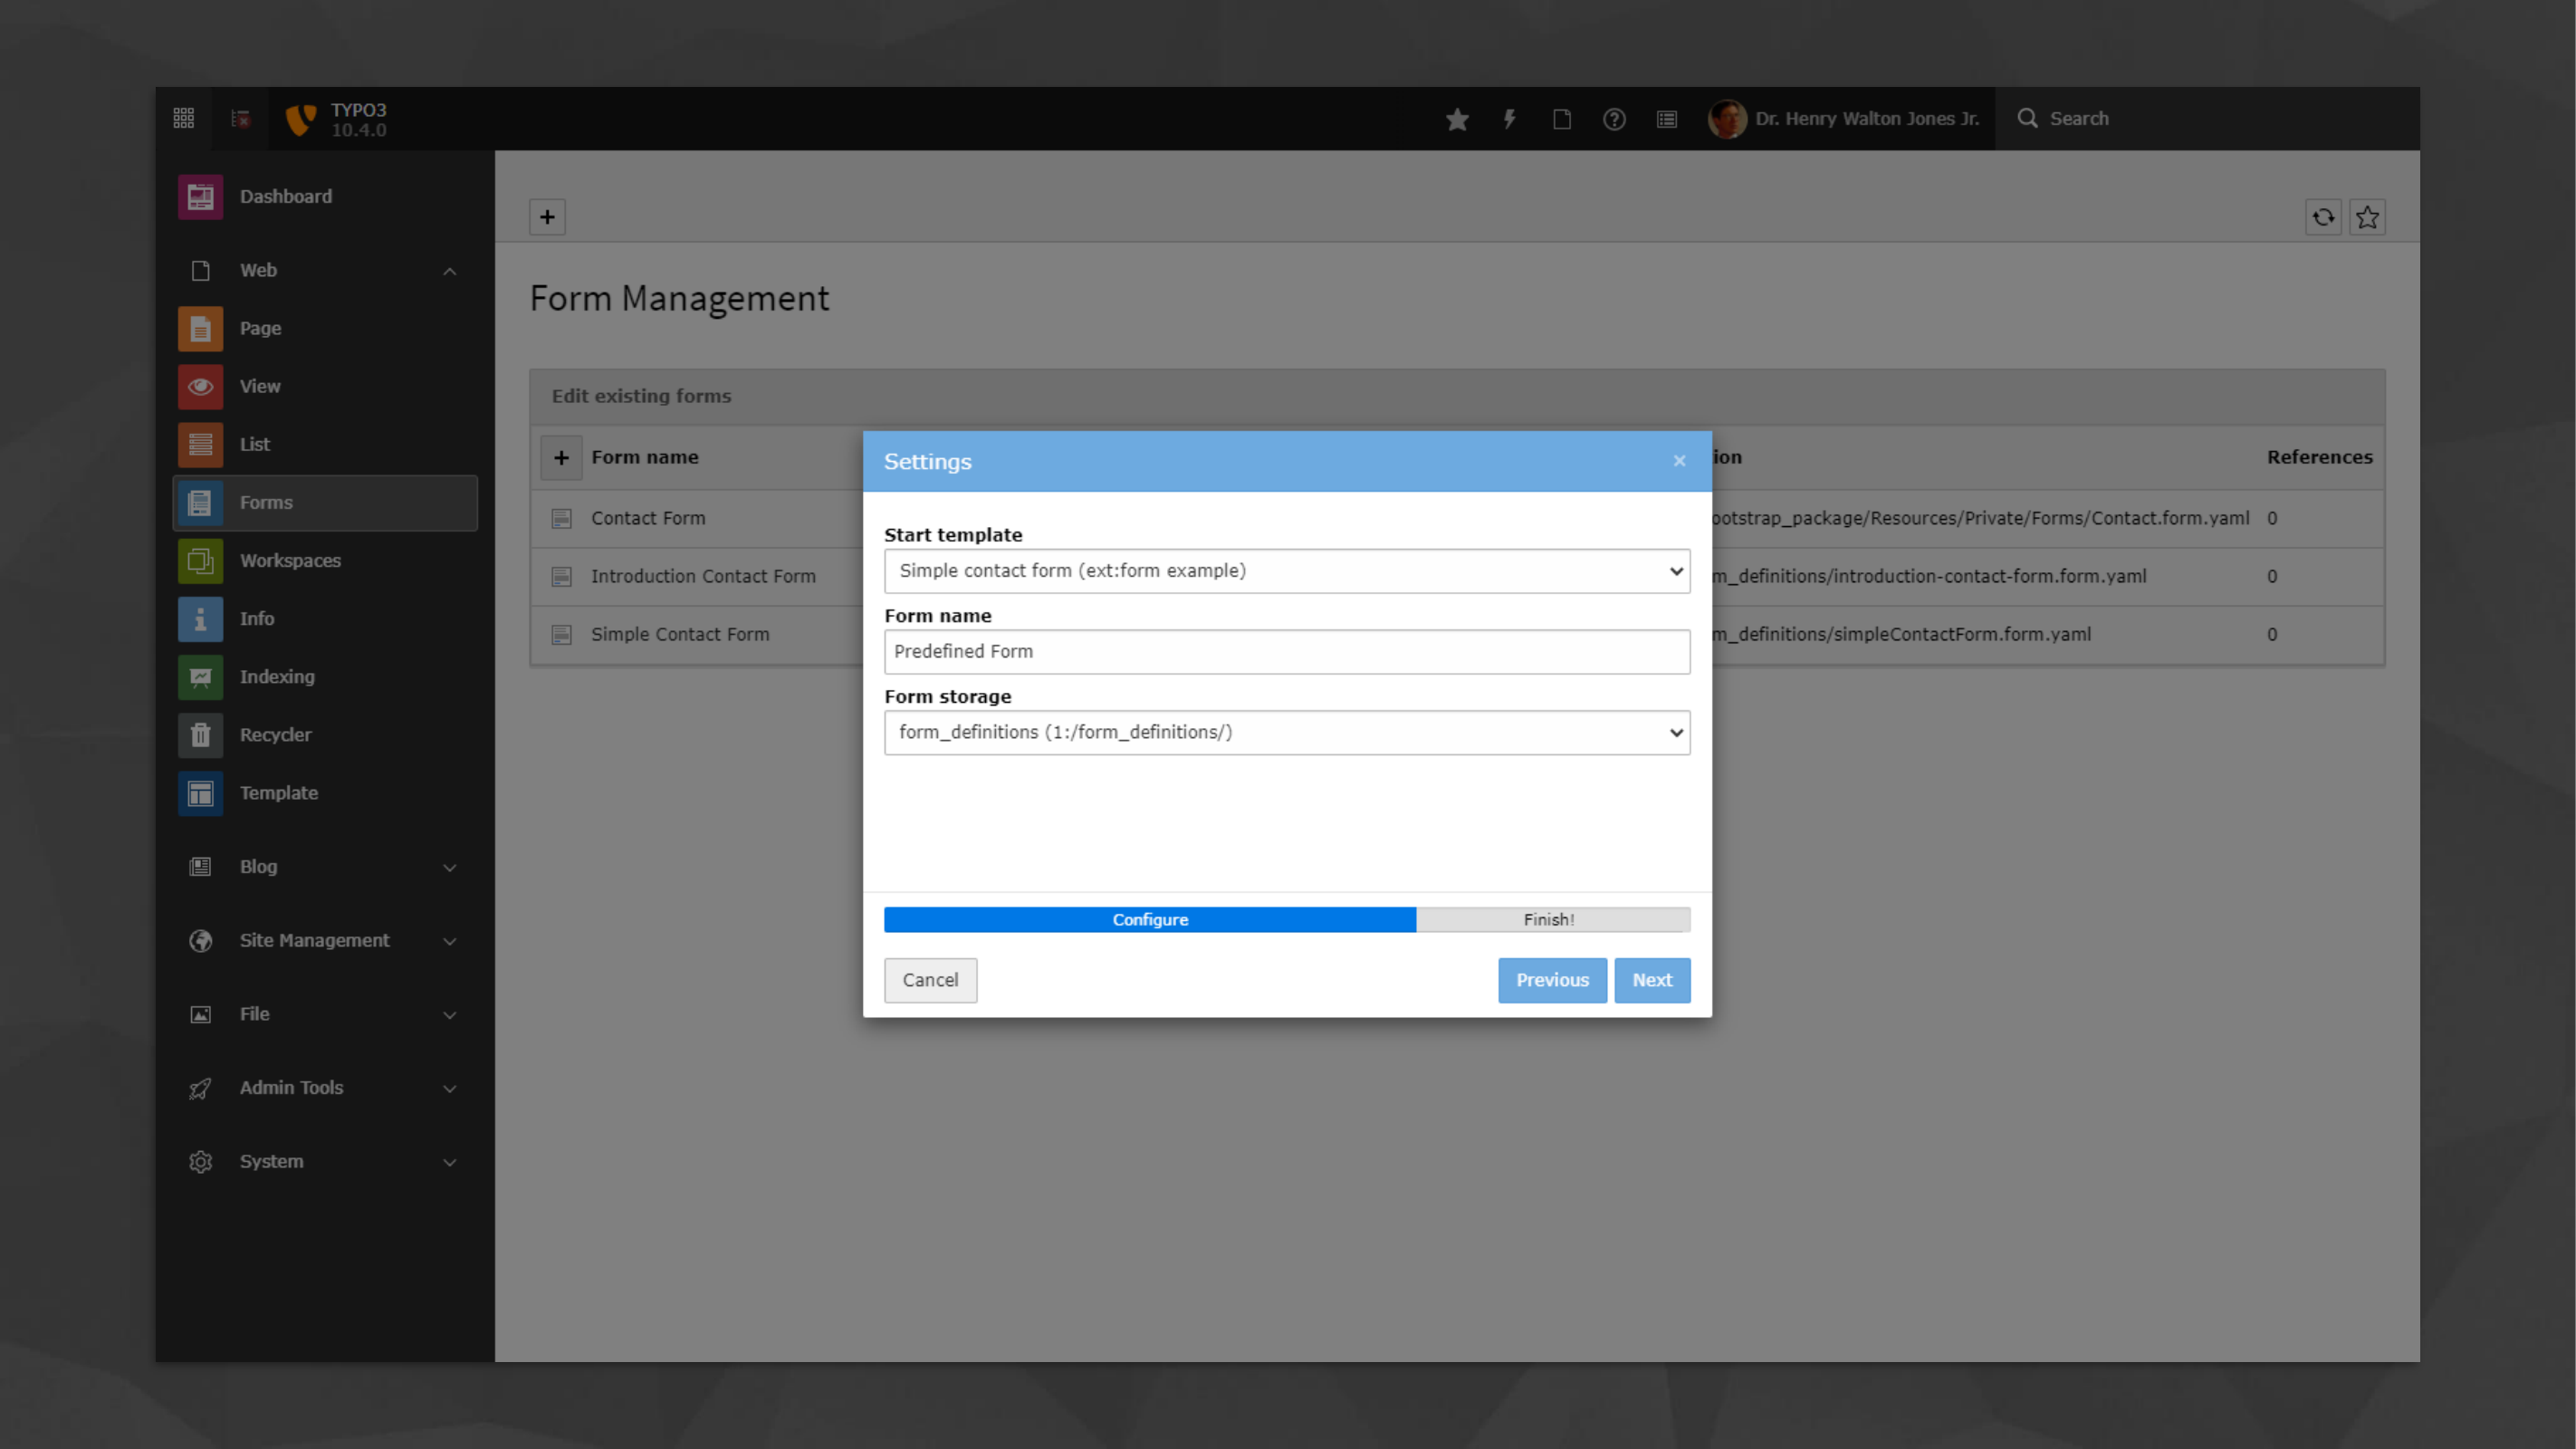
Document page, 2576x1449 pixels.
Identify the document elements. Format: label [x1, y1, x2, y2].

list [156, 87, 2420, 1362]
picture [0, 0, 2576, 1449]
